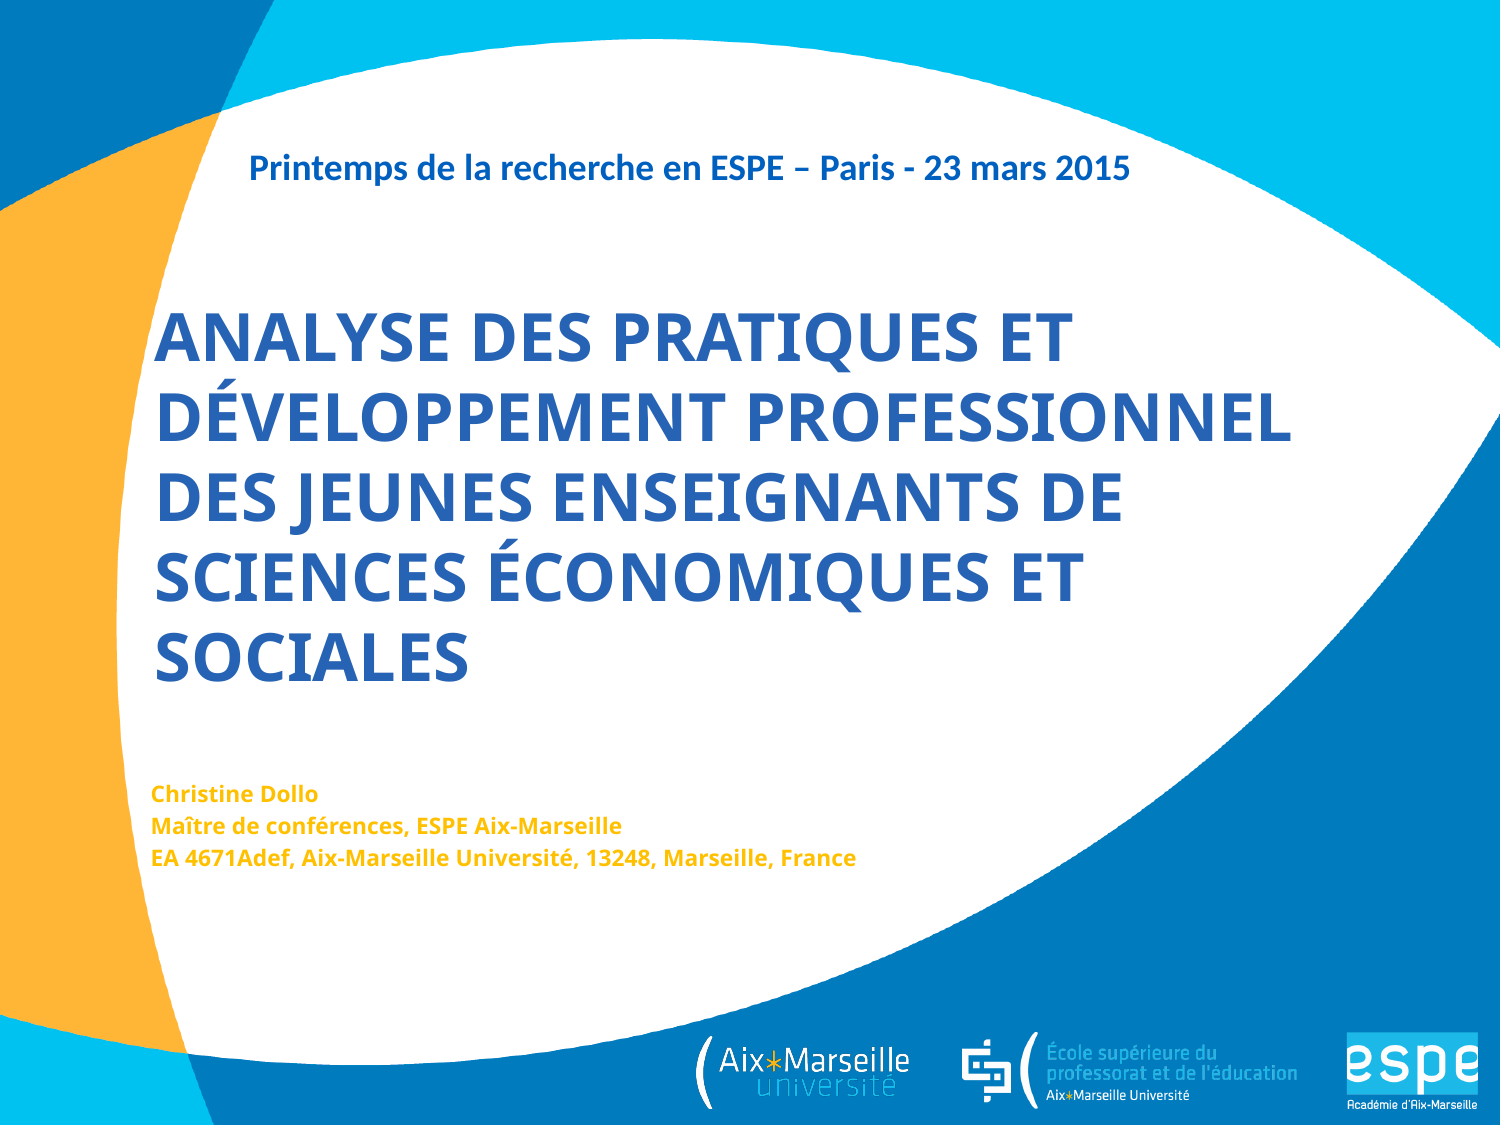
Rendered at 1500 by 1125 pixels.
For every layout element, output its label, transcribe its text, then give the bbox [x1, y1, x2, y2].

text_box Christine Dollo Maître de conférences, ESPE Aix-Marseille EA 4671Adef, Aix-Marseille Université, 13248, Marseille, France [135, 772, 1088, 880]
text_box Printemps de la recherche en ESPE – Paris - 23 mars 2015 [234, 135, 1182, 196]
title Analyse des pratiques et développement professionnel des jeunes enseignants de sciences économiques et sociales [154, 295, 1322, 780]
picture [0, 0, 1500, 1125]
